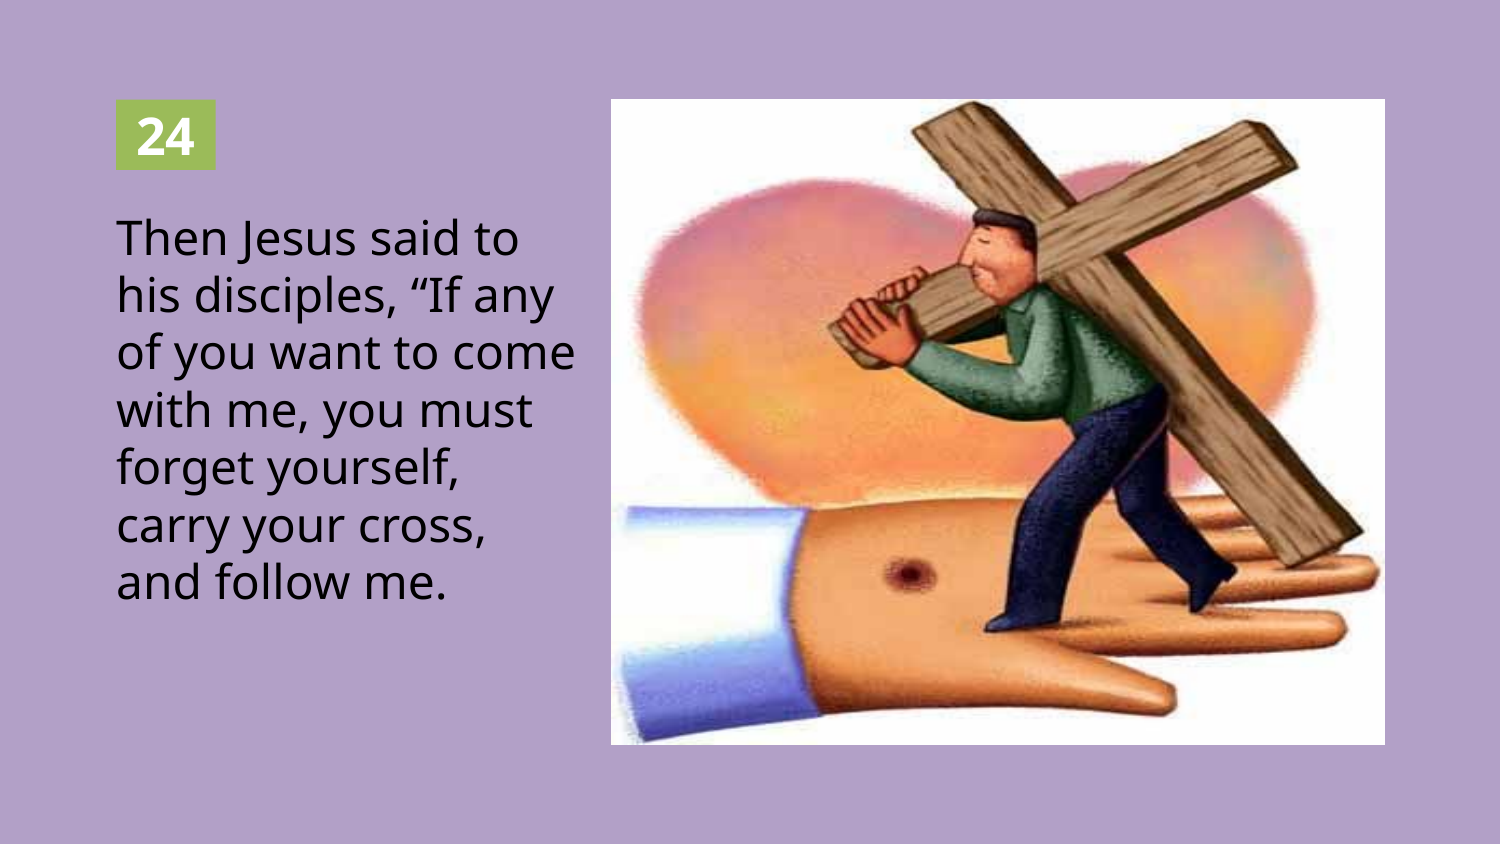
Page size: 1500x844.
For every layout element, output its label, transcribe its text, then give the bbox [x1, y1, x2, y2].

picture [611, 99, 1386, 745]
text_box 24 [116, 99, 216, 170]
text_box Then Jesus said to his disciples, “If any of you want to come with me, you must forget yourself, carry your cross, and follow me. [115, 207, 585, 610]
